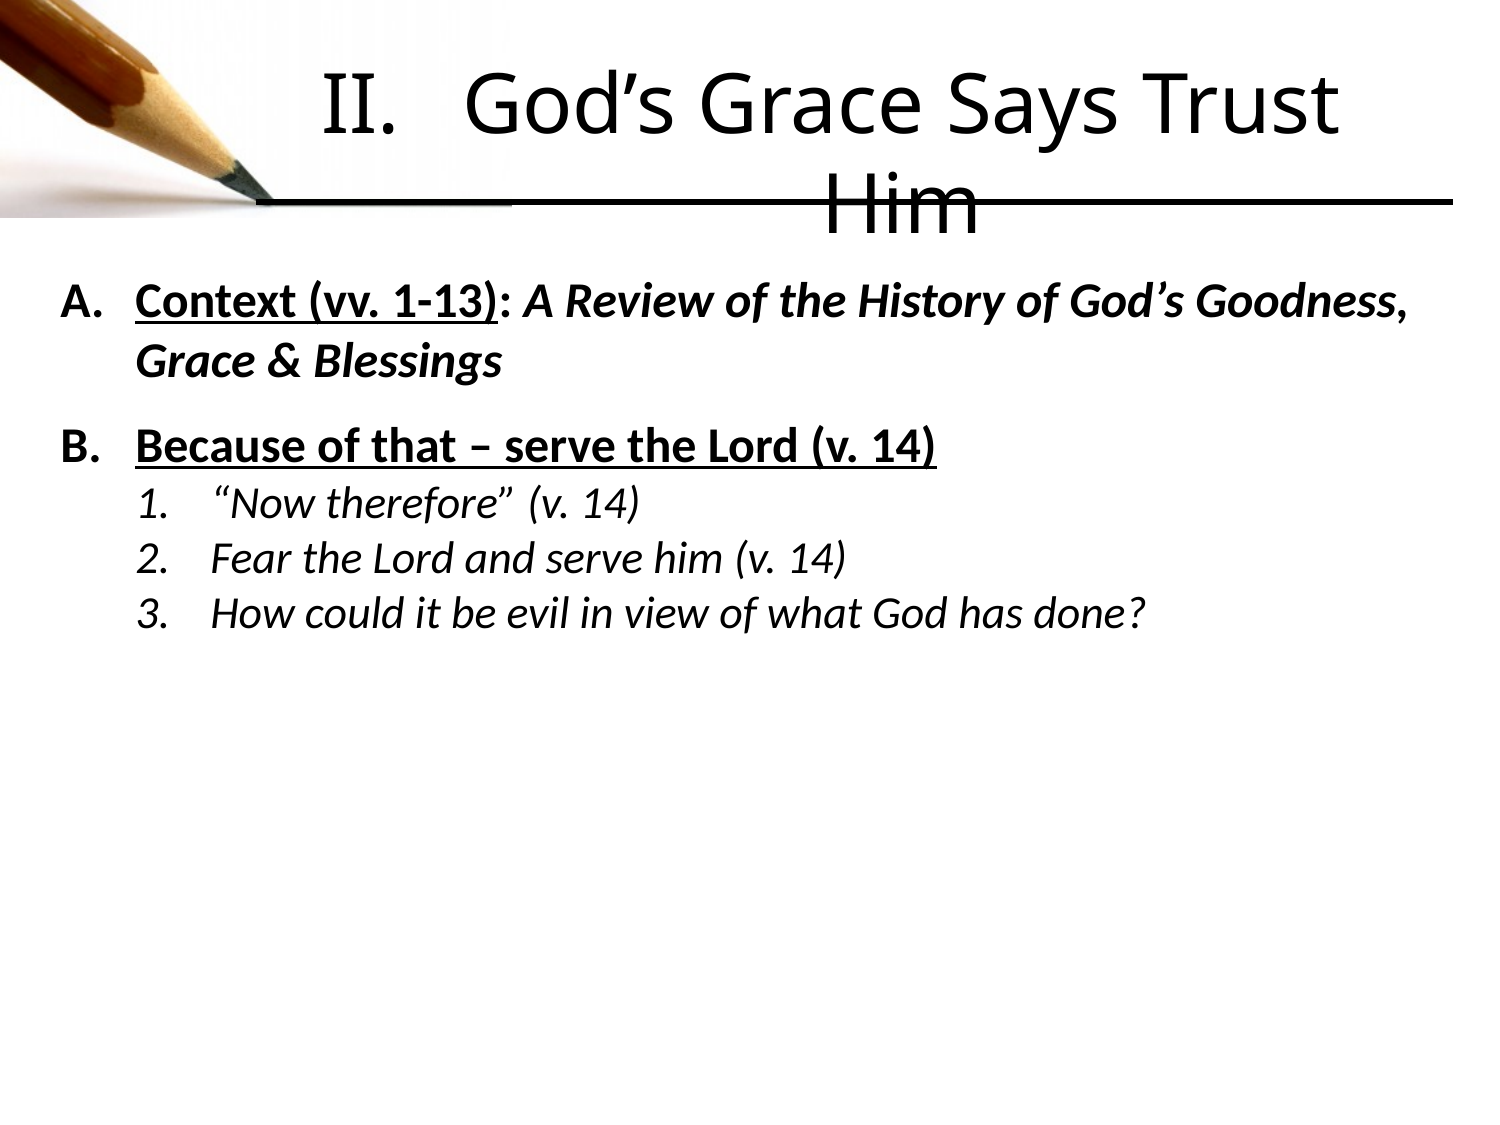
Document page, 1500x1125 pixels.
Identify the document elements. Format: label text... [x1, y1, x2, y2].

picture [0, 0, 512, 218]
text_box God’s Grace Says Trust Him [257, 43, 1406, 259]
text_box Context (vv. 1-13): A Review of the History of God’s Goodness, Grace & Blessings Because of that – serve the Lord (v. 14) “Now therefore” (v. 14) Fear the Lord and serve him (v. 14) How could it be evil in view of what God has done? [45, 259, 1436, 645]
